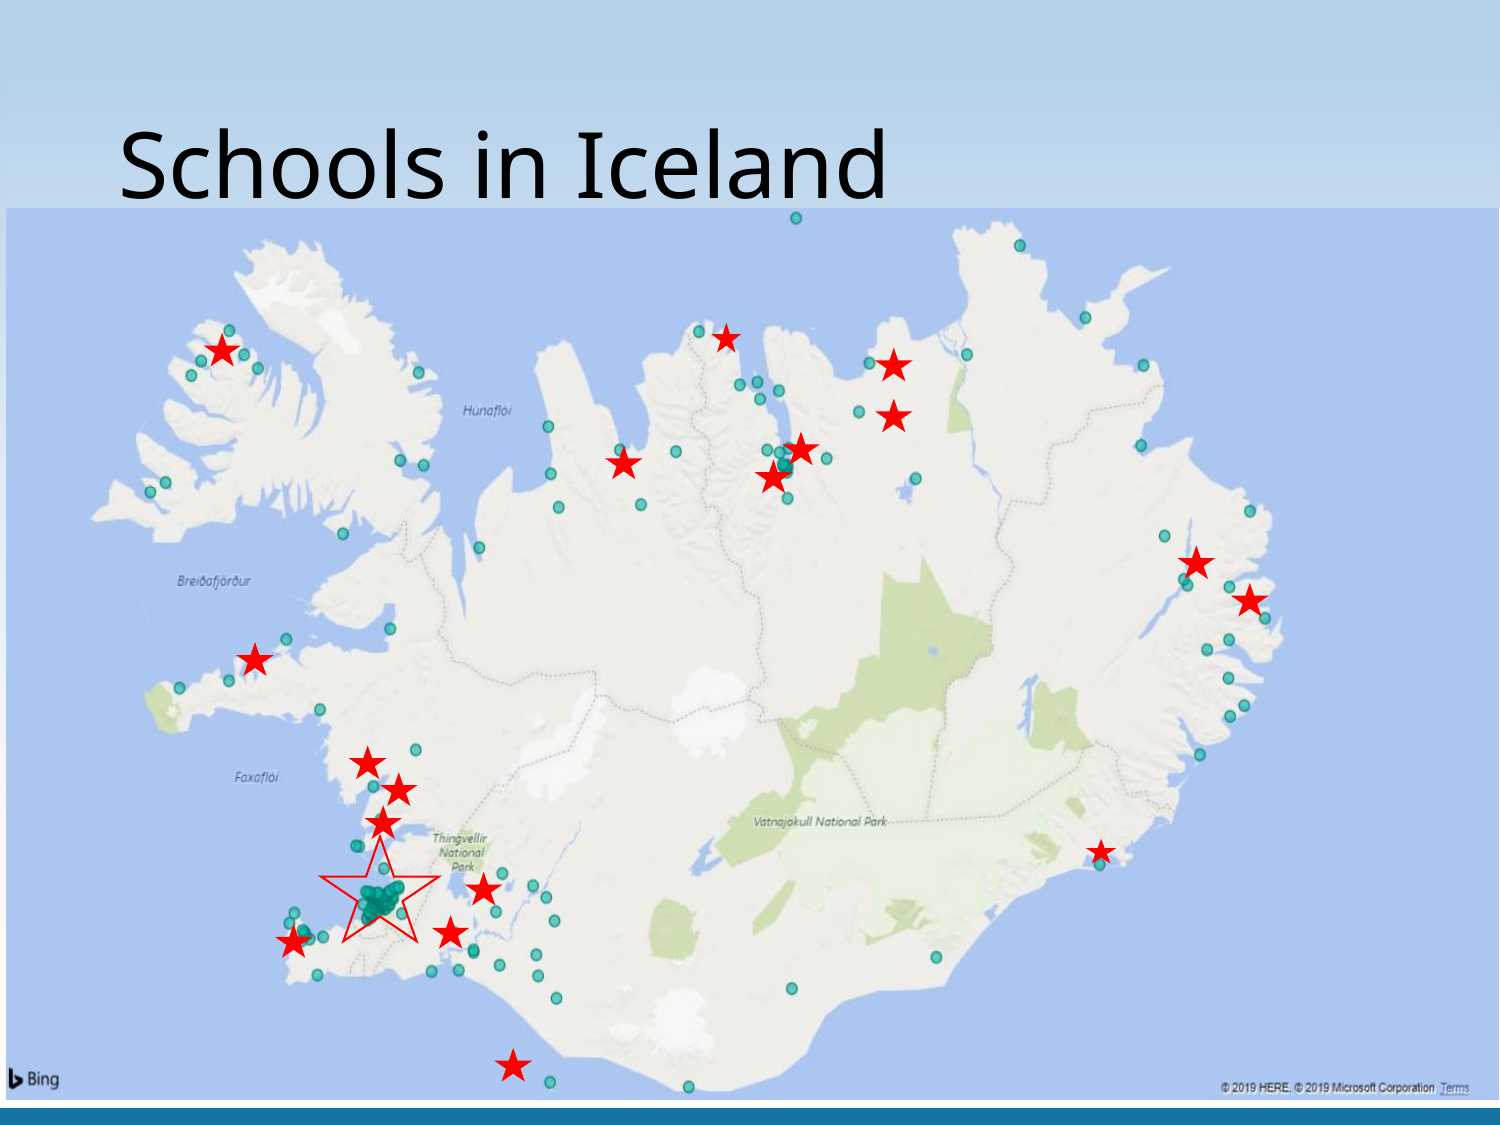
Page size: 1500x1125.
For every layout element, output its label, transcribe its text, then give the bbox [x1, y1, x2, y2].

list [6, 208, 1500, 1100]
title Schools in Iceland [103, 59, 1397, 208]
picture [0, 0, 1500, 1125]
